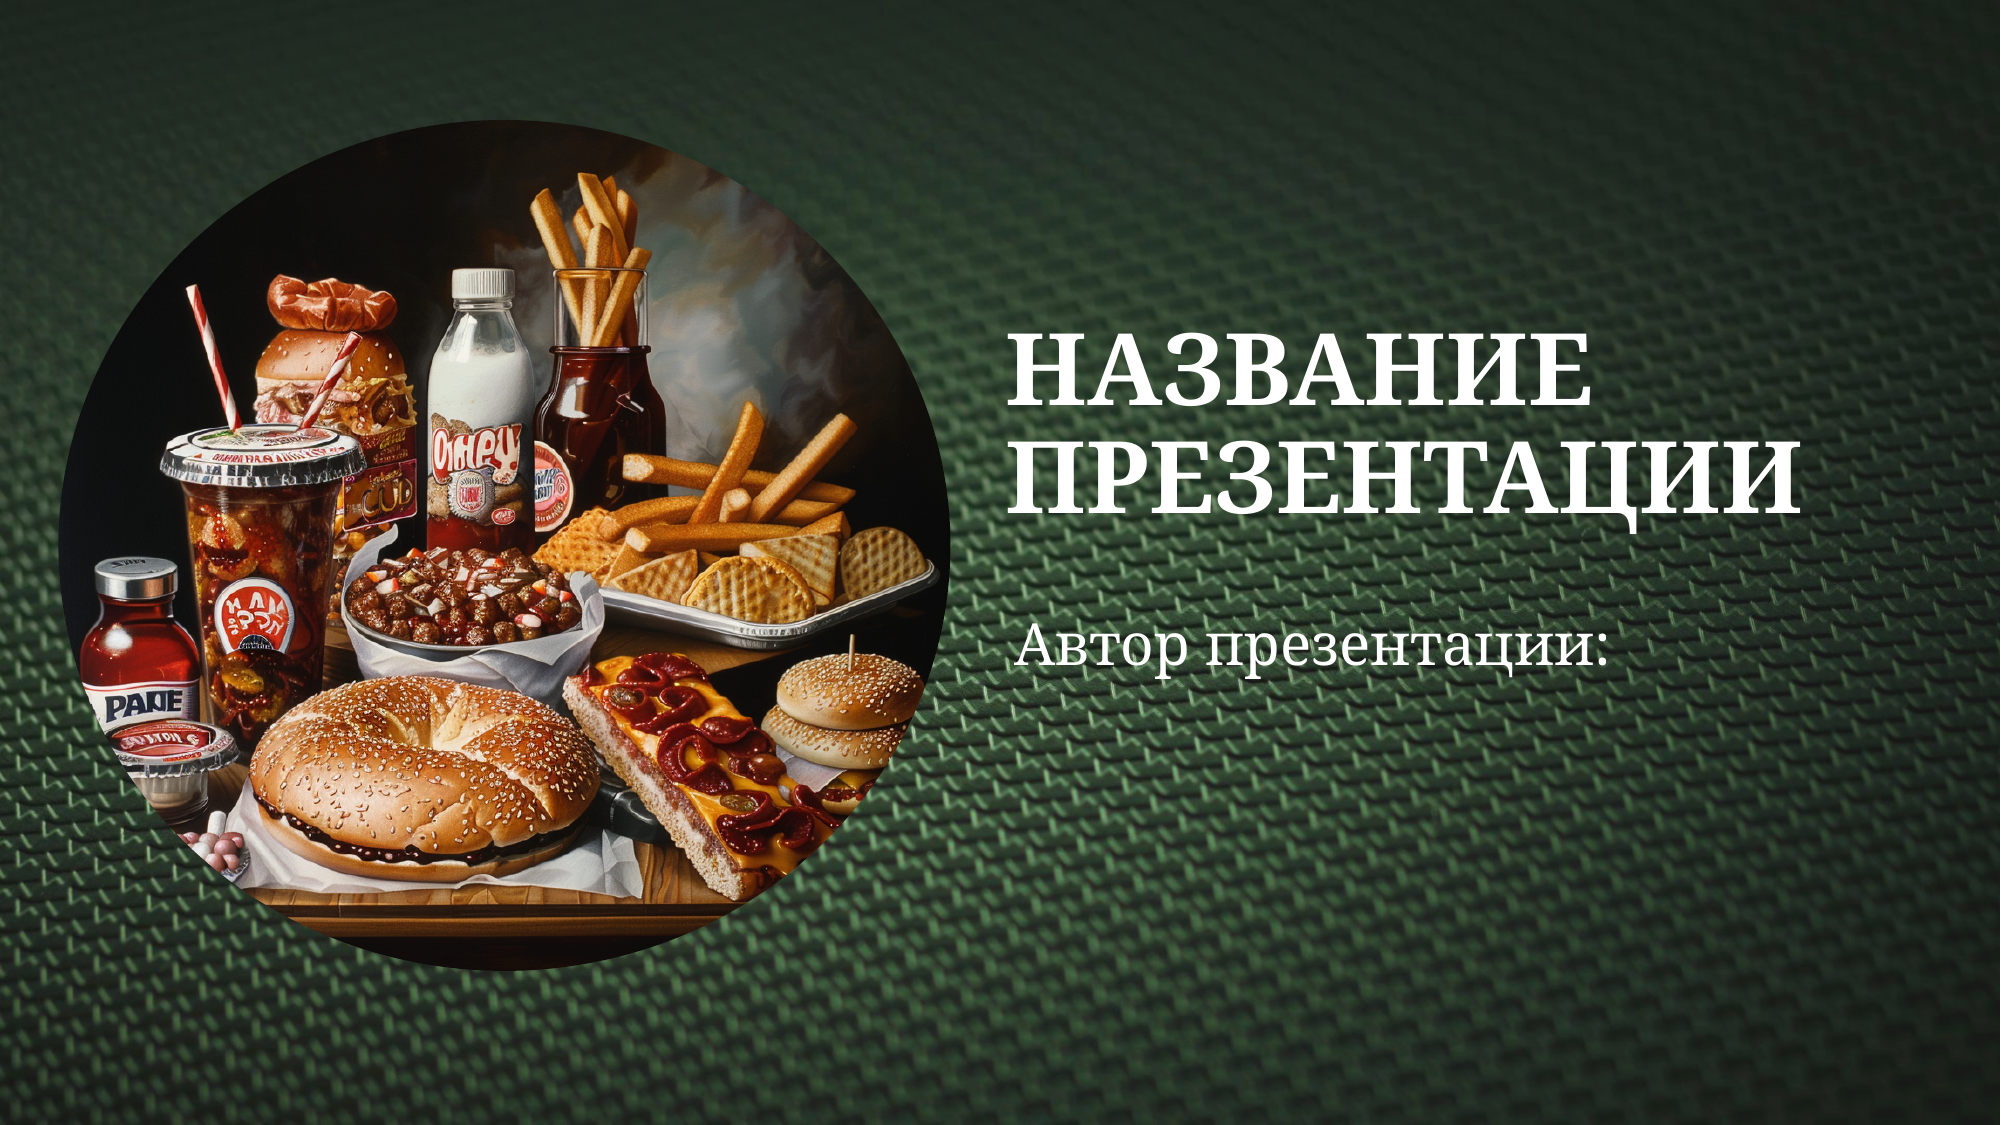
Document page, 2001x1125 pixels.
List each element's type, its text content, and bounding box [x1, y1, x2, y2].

text_box Автор презентации: [999, 599, 1793, 685]
text_box НАЗВАНИЕ ПРЕЗЕНТАЦИИ [990, 312, 1953, 601]
picture [58, 119, 951, 971]
